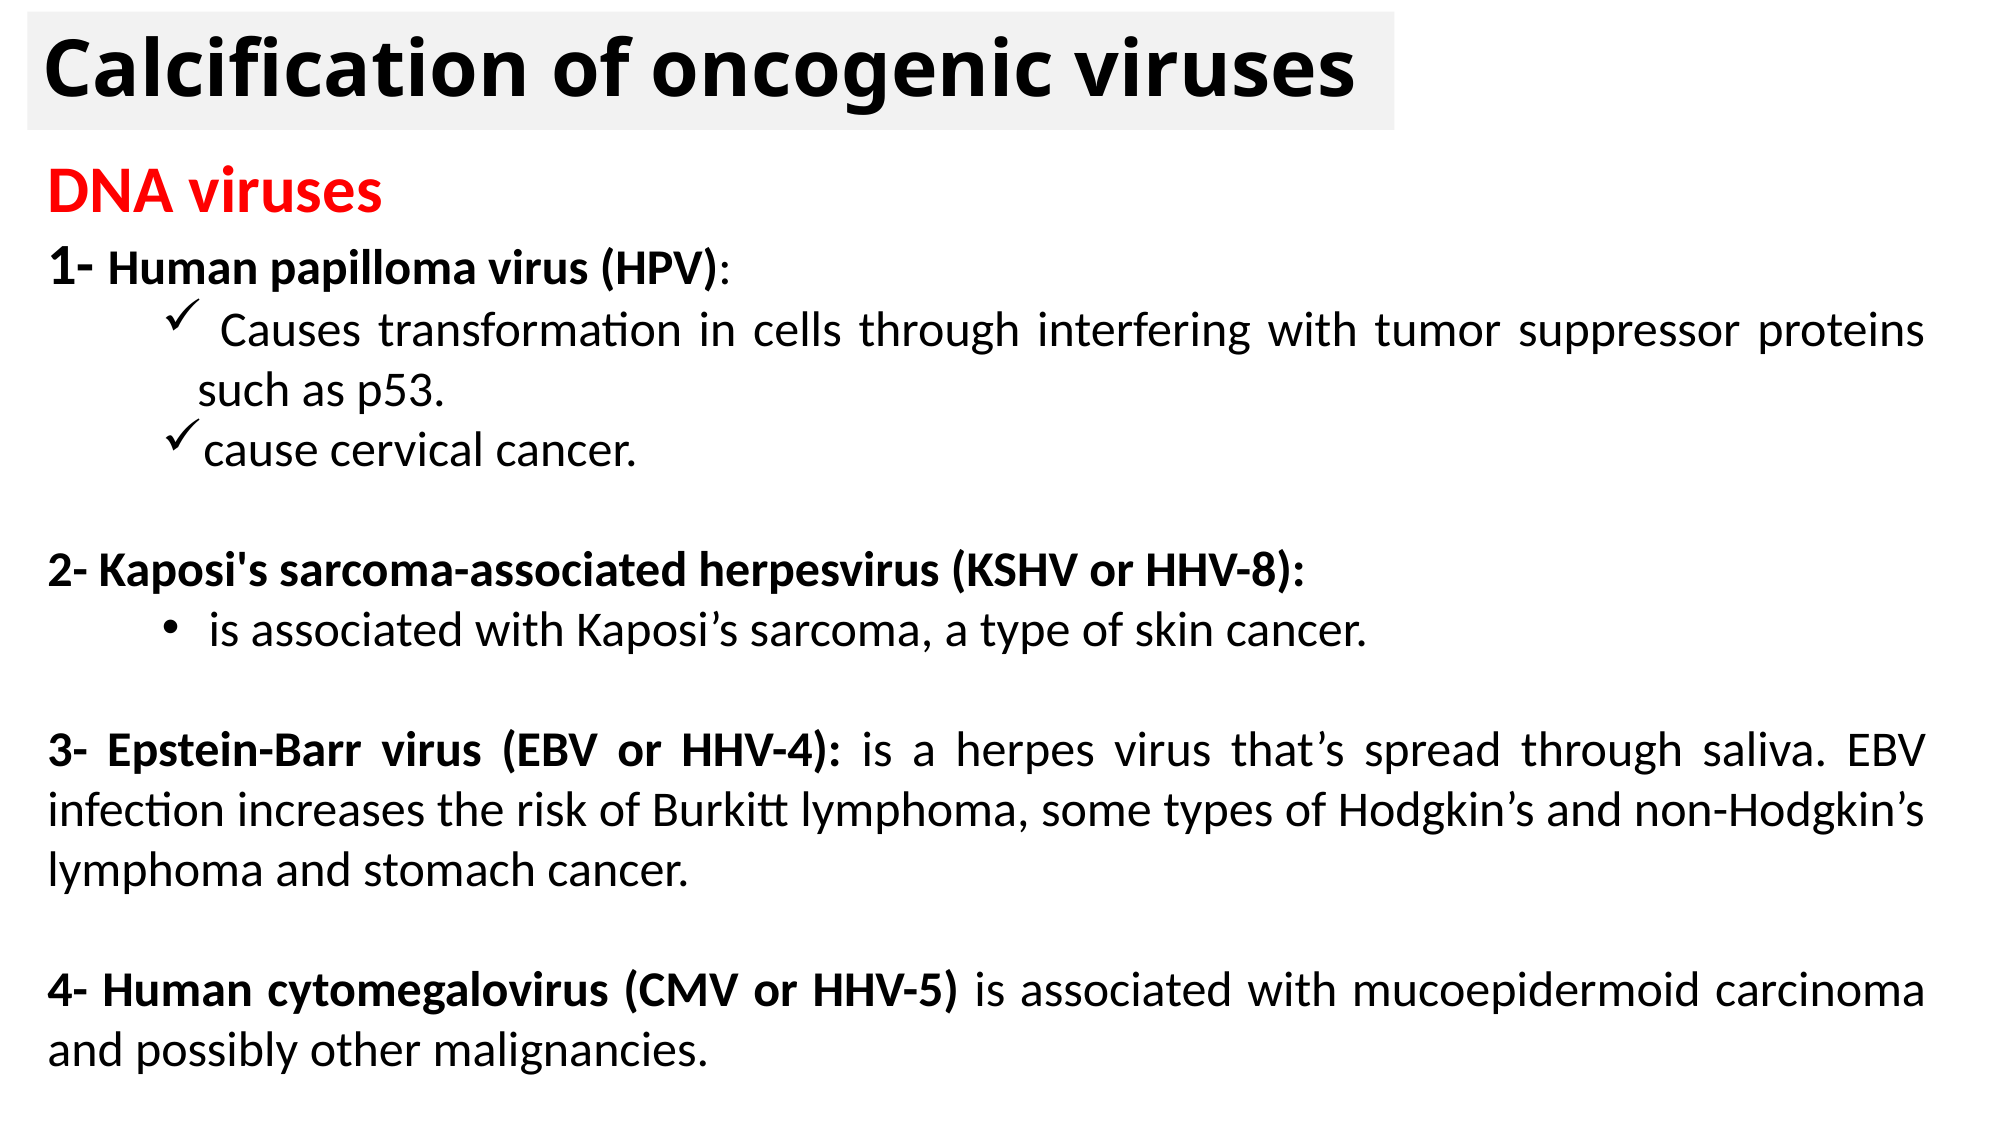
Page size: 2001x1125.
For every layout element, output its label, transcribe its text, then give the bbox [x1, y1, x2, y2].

text_box DNA viruses 1- Human papilloma virus (HPV): Causes transformation in cells through interfering with tumor suppressor proteins such as p53. cause cervical cancer. 2- Kaposi's sarcoma-associated herpesvirus (KSHV or HHV-8): is associated with Kaposi’s sarcoma, a type of skin cancer. 3- Epstein-Barr virus (EBV or HHV-4): is a herpes virus that’s spread through saliva. EBV infection increases the risk of Burkitt lymphoma, some types of Hodgkin’s and non-Hodgkin’s lymphoma and stomach cancer. 4- Human cytomegalovirus (CMV or HHV-5) is associated with mucoepidermoid carcinoma and possibly other malignancies. [32, 138, 1942, 1084]
text_box Calcification of oncogenic viruses [27, 11, 1395, 130]
